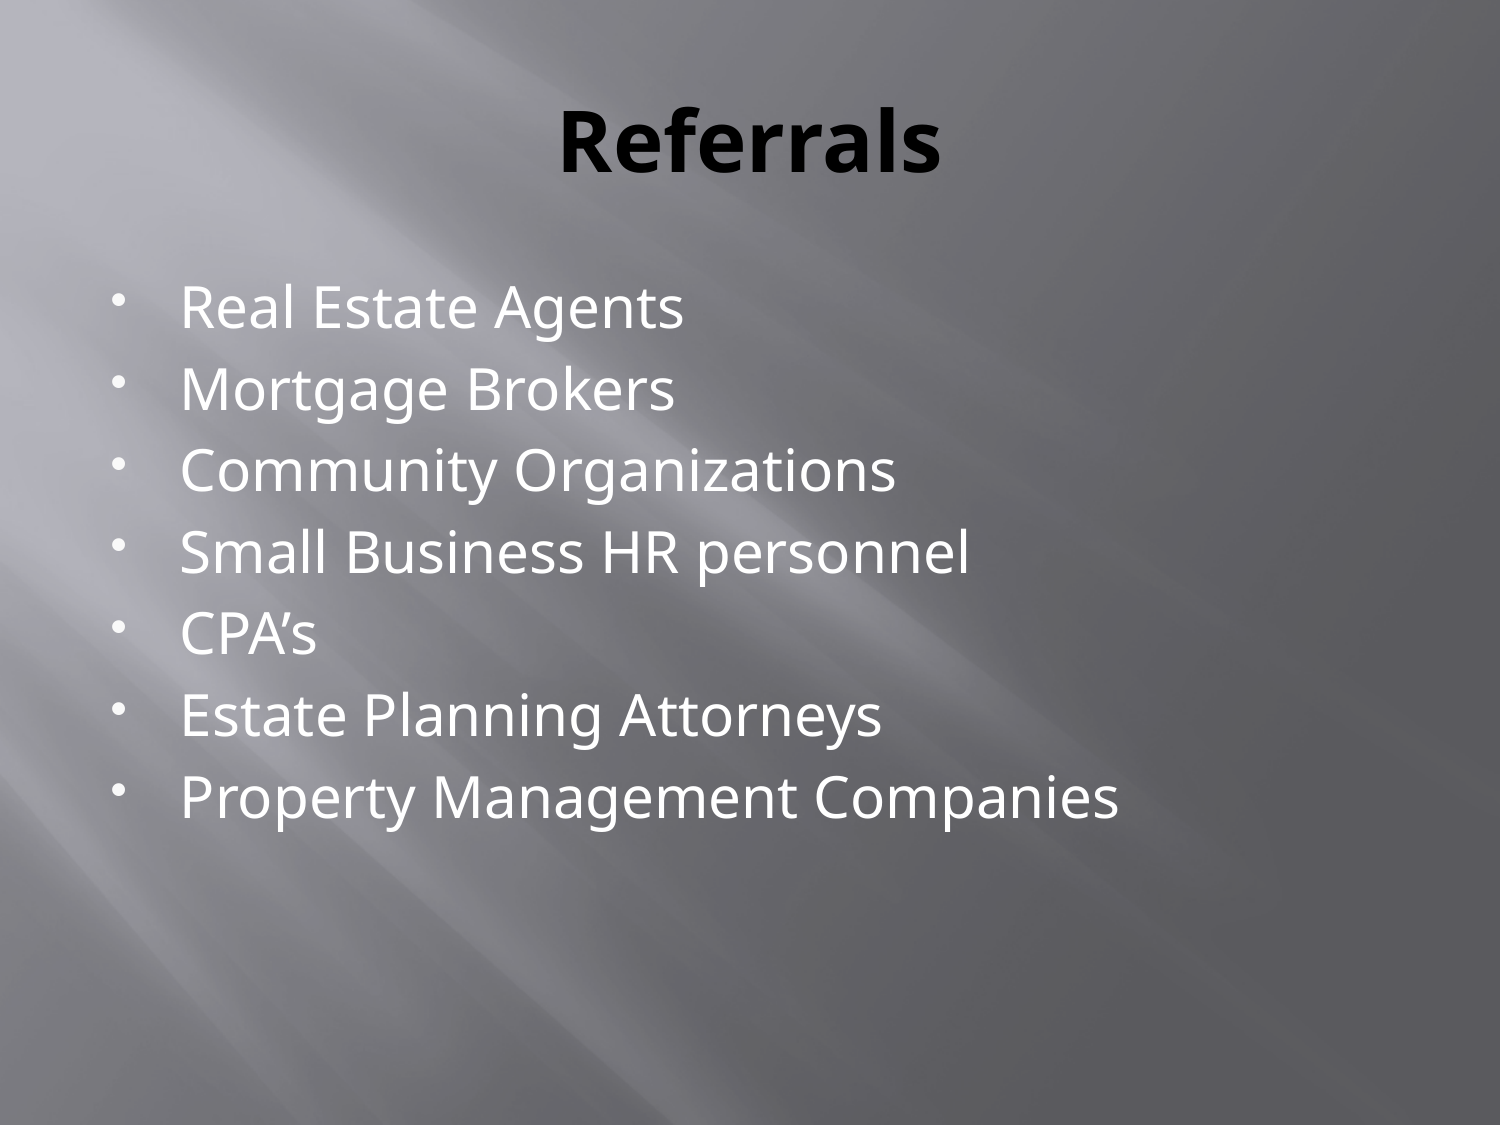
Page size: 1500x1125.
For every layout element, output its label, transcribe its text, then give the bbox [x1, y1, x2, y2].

title Referrals [75, 45, 1425, 233]
list Real Estate Agents Mortgage Brokers Community Organizations Small Business HR personnel CPA’s Estate Planning Attorneys Property Management Companies [75, 262, 1425, 1035]
